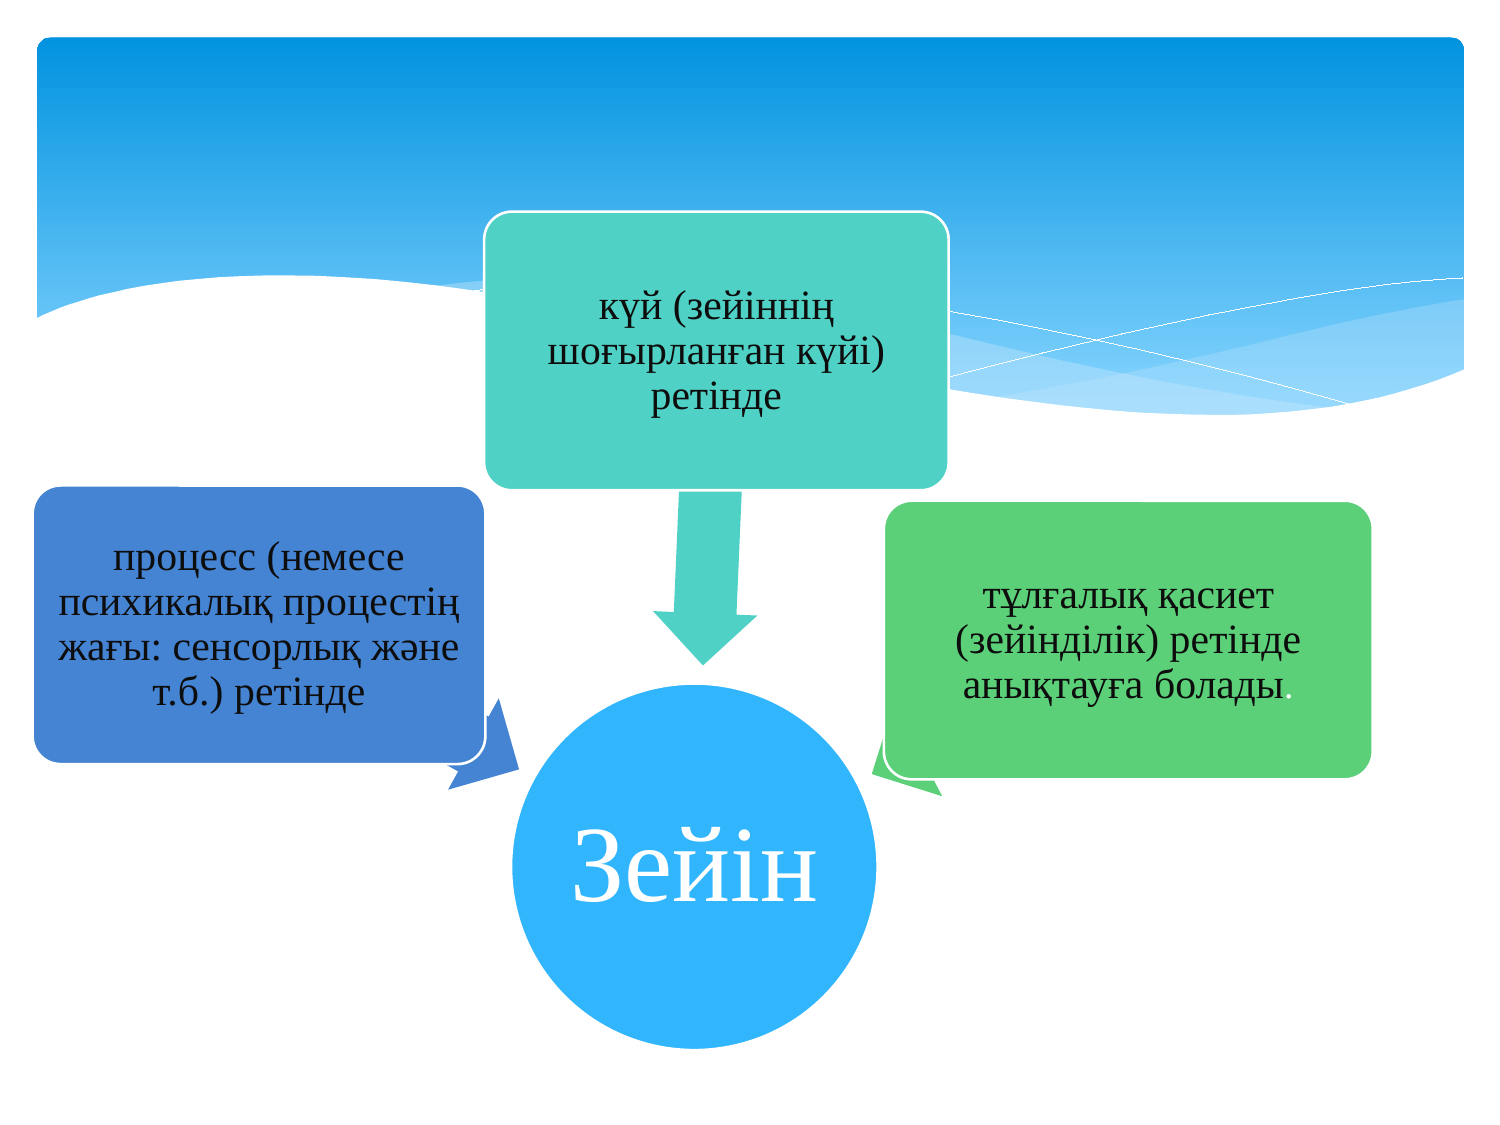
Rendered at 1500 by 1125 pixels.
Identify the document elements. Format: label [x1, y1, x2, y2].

list [76, 196, 1329, 1051]
